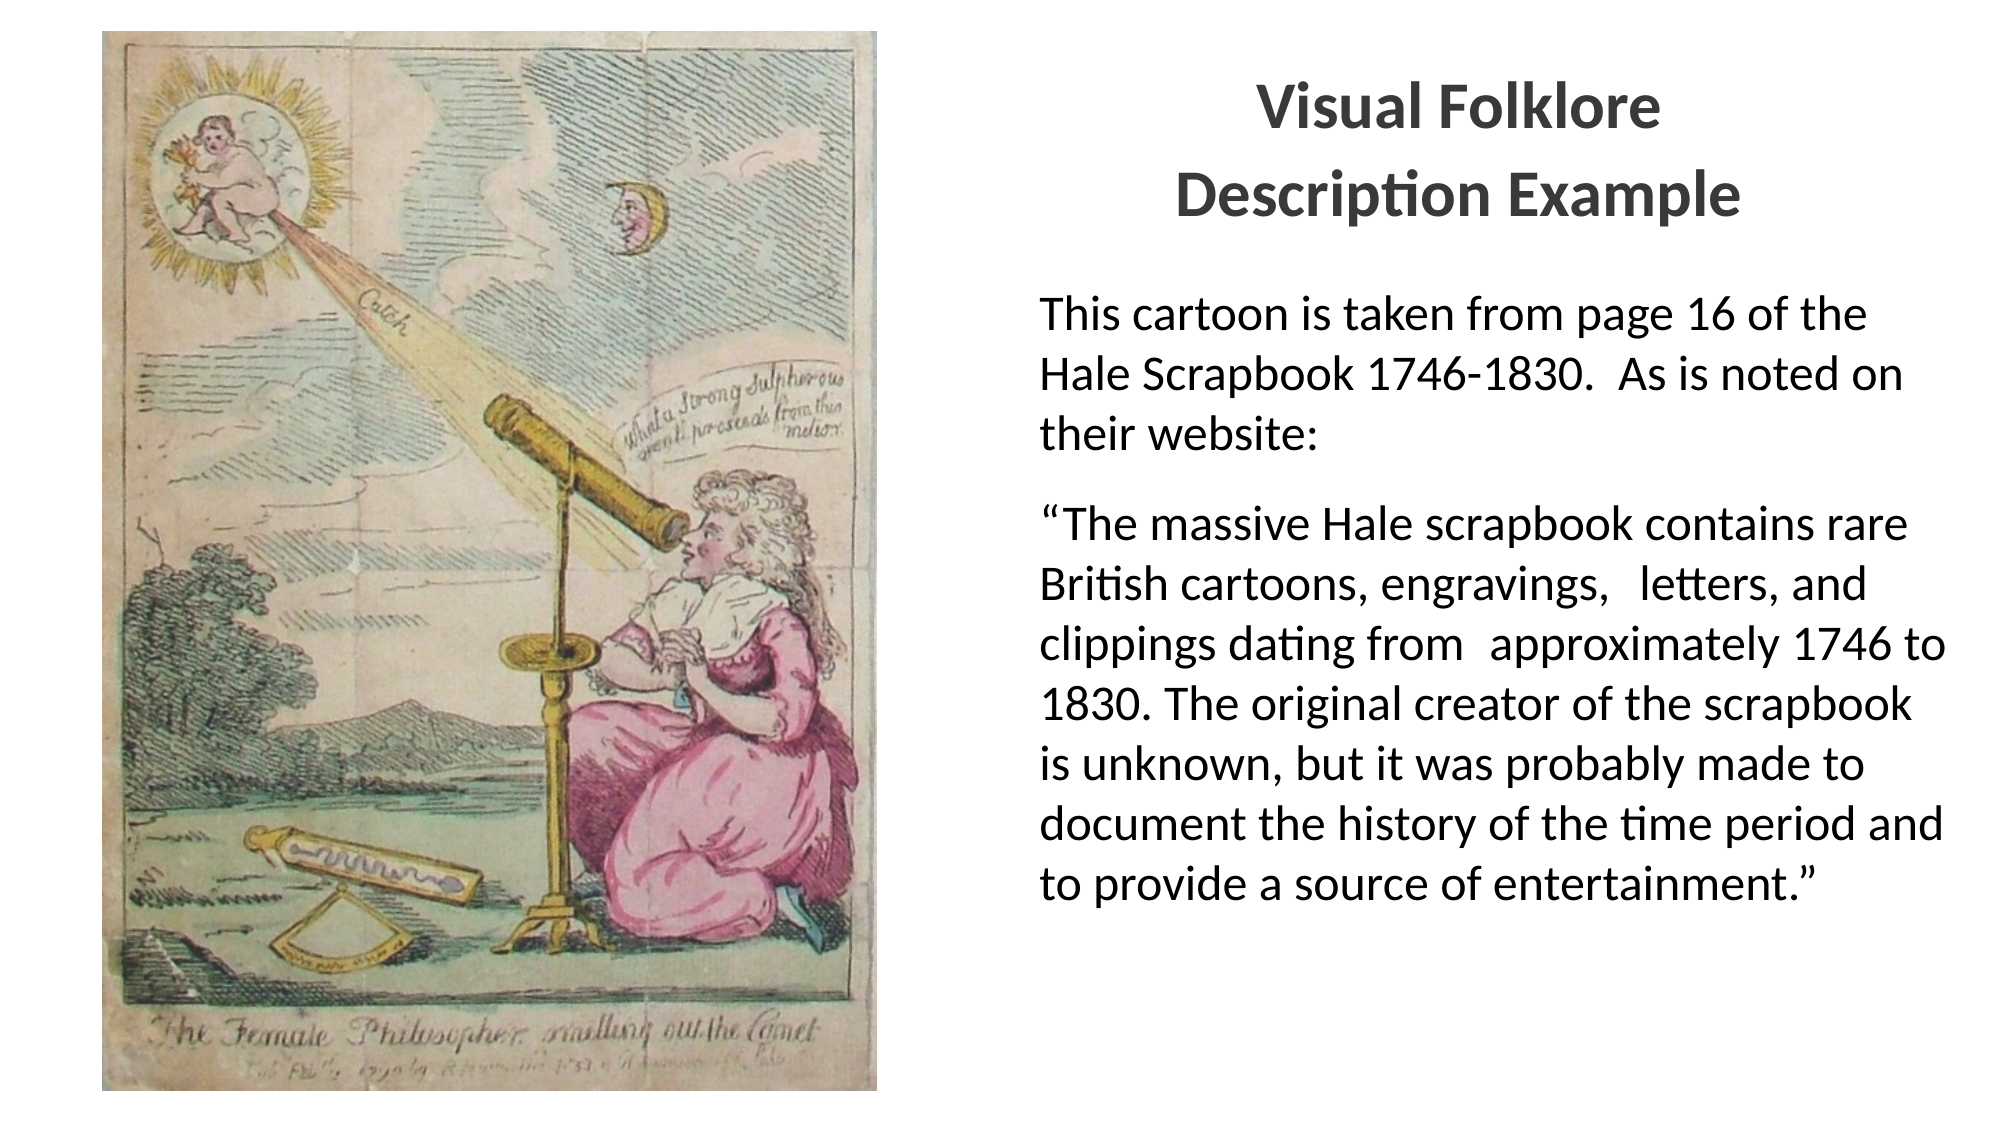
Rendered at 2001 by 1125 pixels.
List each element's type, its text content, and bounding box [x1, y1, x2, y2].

subtitle Visual Folklore Description Example [976, 31, 1942, 238]
title This cartoon is taken from page 16 of the Hale Scrapbook 1746-1830. As is noted on their website: “The massive Hale scrapbook contains rare British cartoons, engravings, letters, and clippings dating from approximately 1746 to 1830. The original creator of the scrapbook is unknown, but it was probably made to document the history of the time period and to provide a source of entertainment.” [1024, 273, 1965, 919]
picture [102, 31, 877, 1091]
